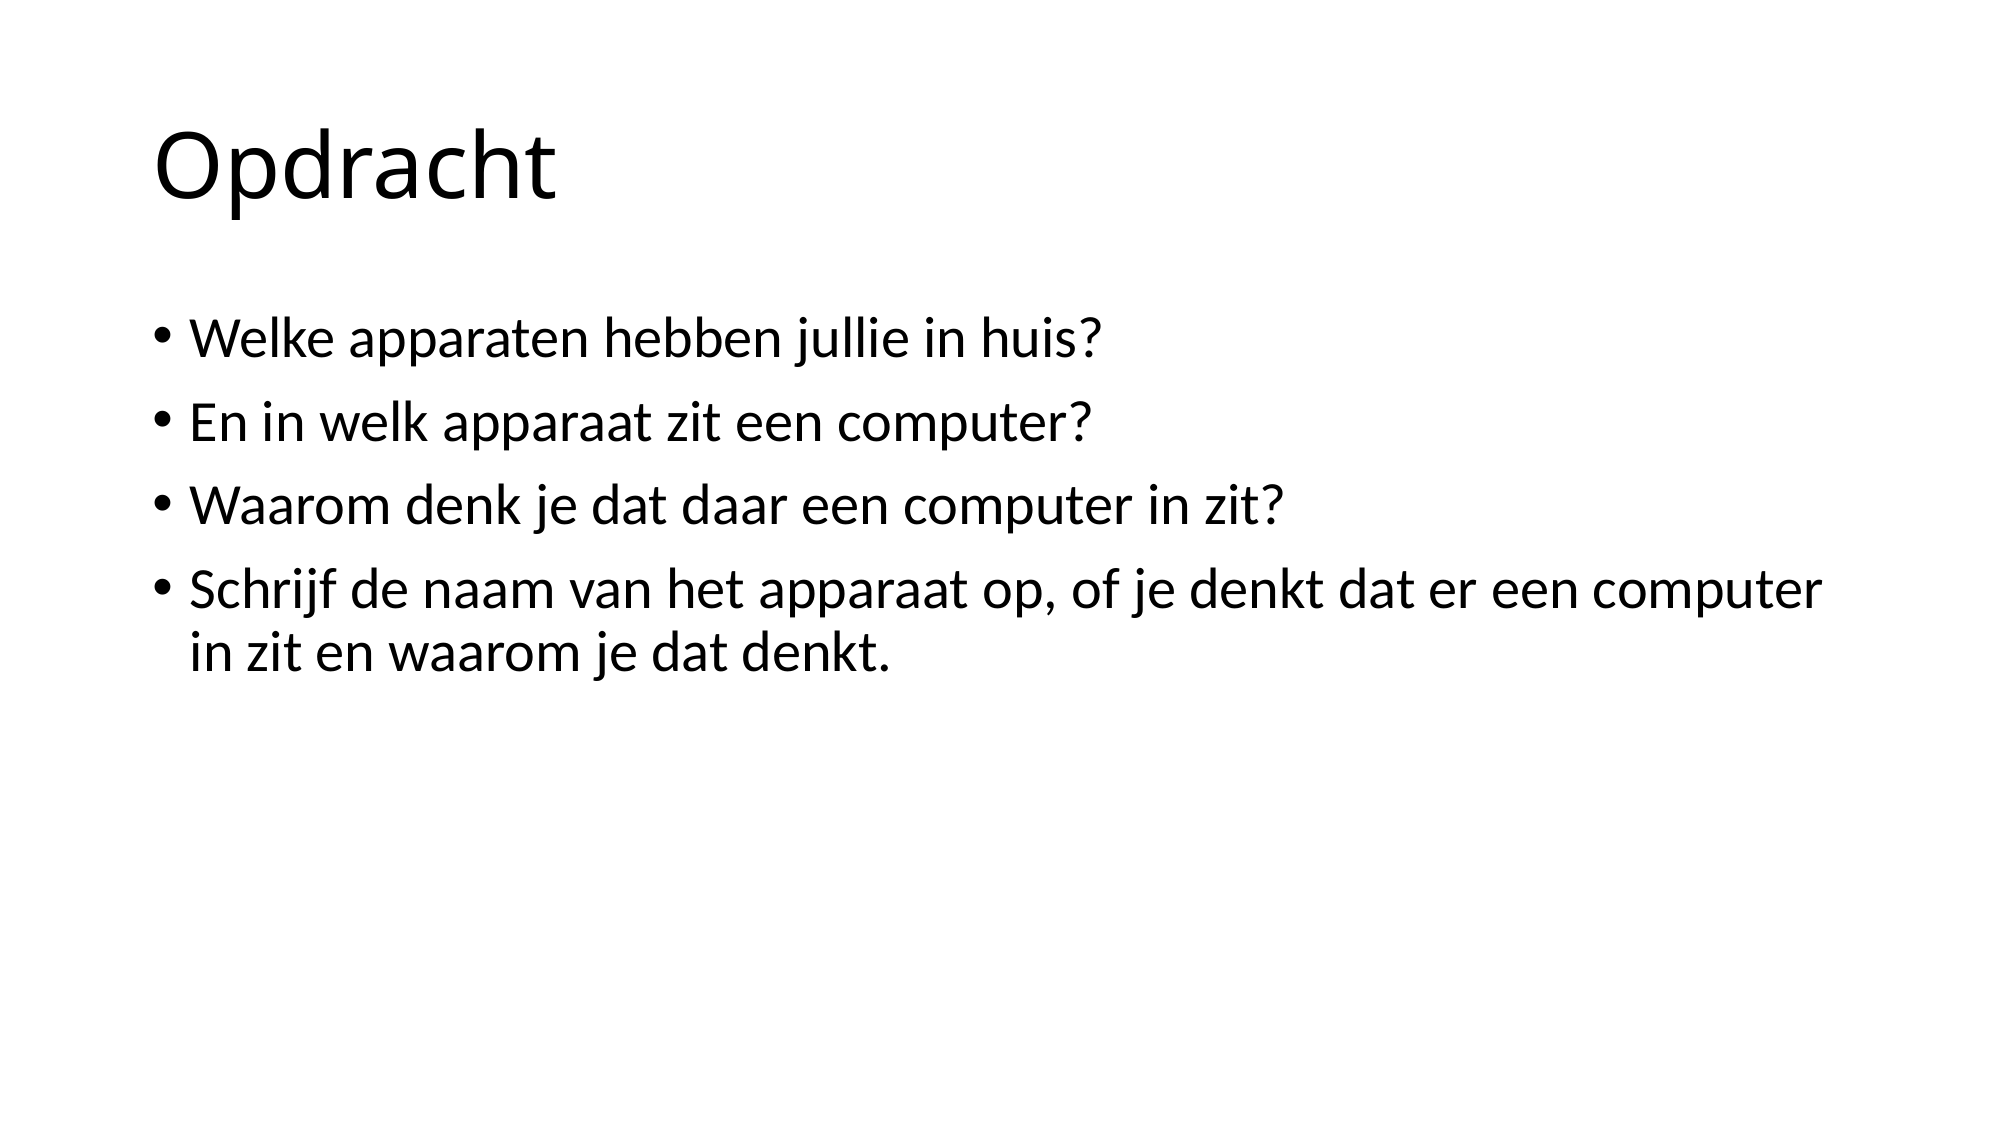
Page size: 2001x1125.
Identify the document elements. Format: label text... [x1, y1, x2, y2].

list Welke apparaten hebben jullie in huis? En in welk apparaat zit een computer? Waarom denk je dat daar een computer in zit? Schrijf de naam van het apparaat op, of je denkt dat er een computer in zit en waarom je dat denkt. [137, 299, 1863, 1014]
title Opdracht [137, 59, 1863, 278]
